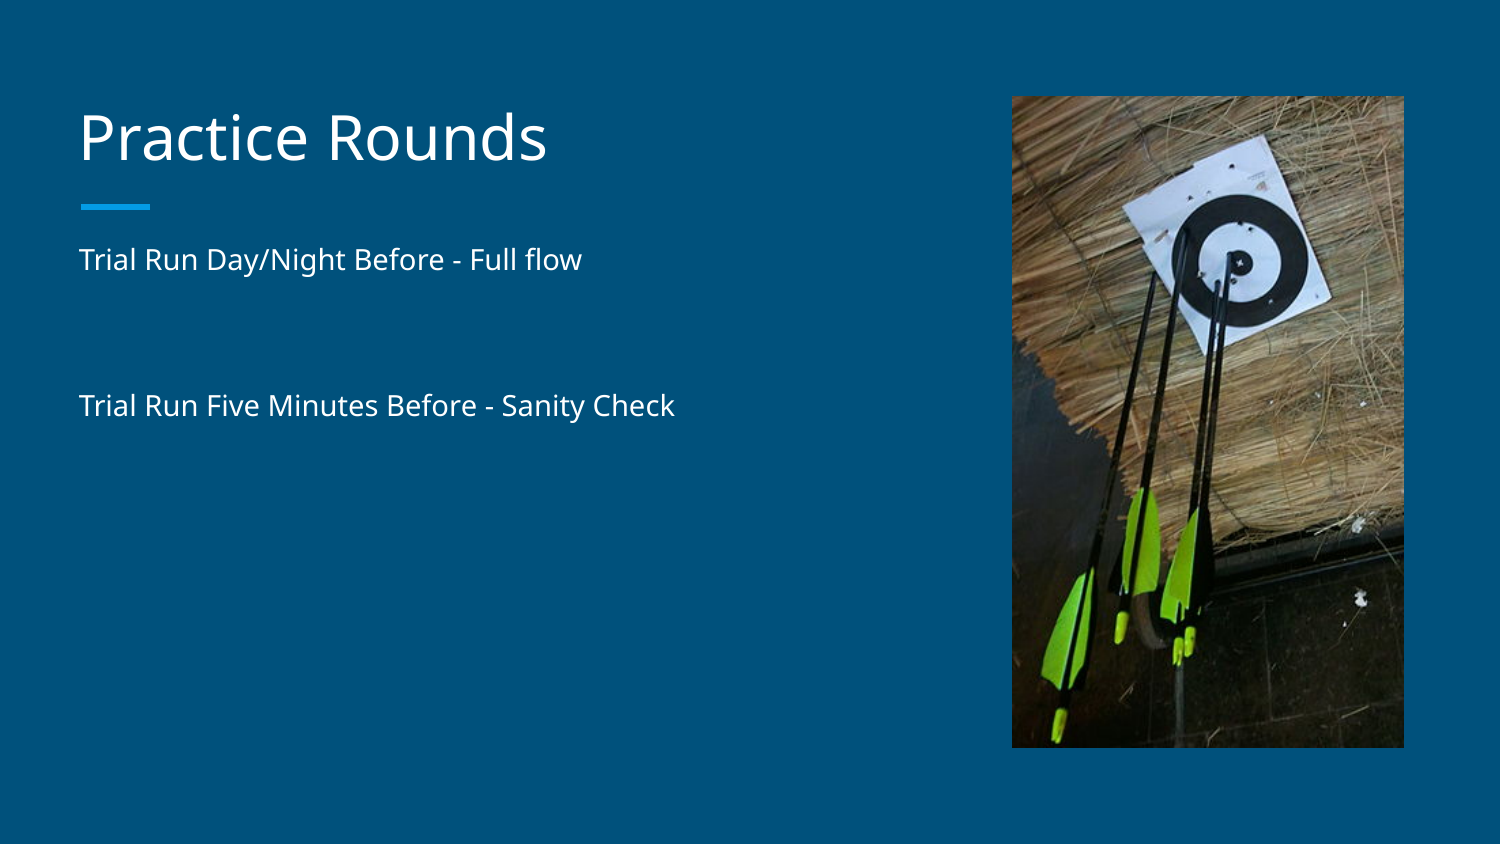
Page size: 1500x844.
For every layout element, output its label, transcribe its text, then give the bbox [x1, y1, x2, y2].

title Practice Rounds [63, 75, 1437, 188]
list Trial Run Day/Night Before - Full flow Trial Run Five Minutes Before - Sanity Check [63, 220, 883, 760]
picture [1013, 97, 1403, 747]
